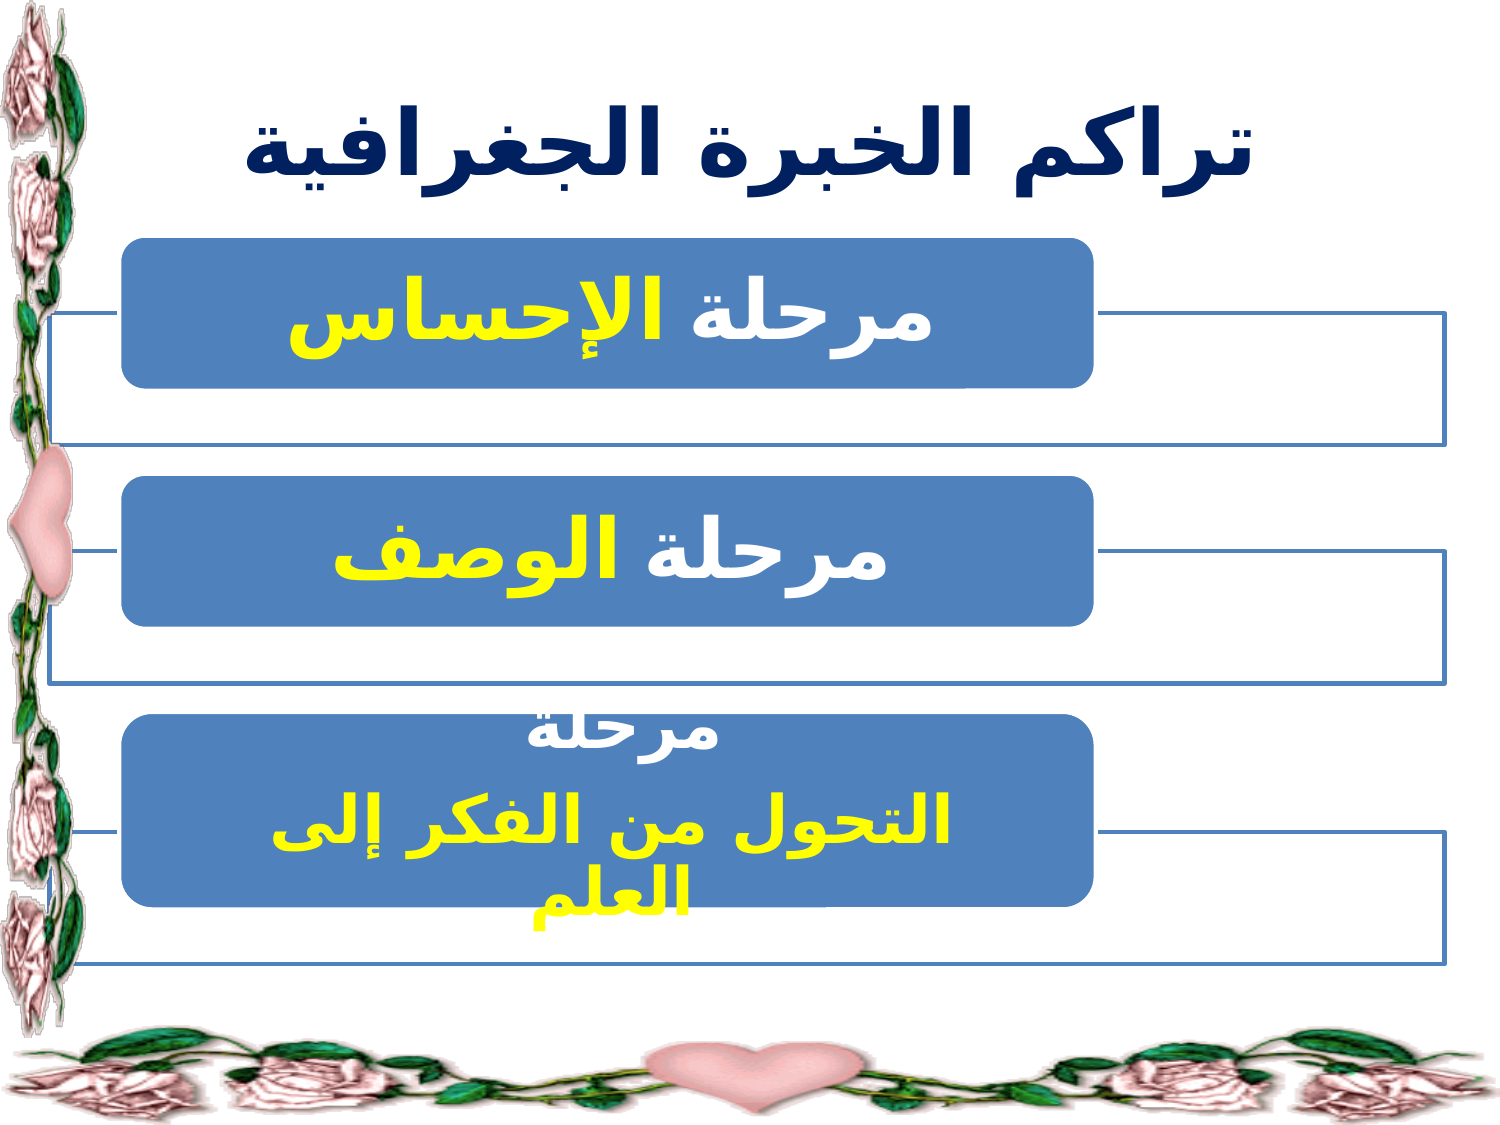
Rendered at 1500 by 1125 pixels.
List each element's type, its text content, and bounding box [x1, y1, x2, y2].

title تراكم الخبرة الجغرافية [91, 45, 1425, 223]
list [91, 224, 1445, 976]
picture [0, 0, 1500, 1125]
